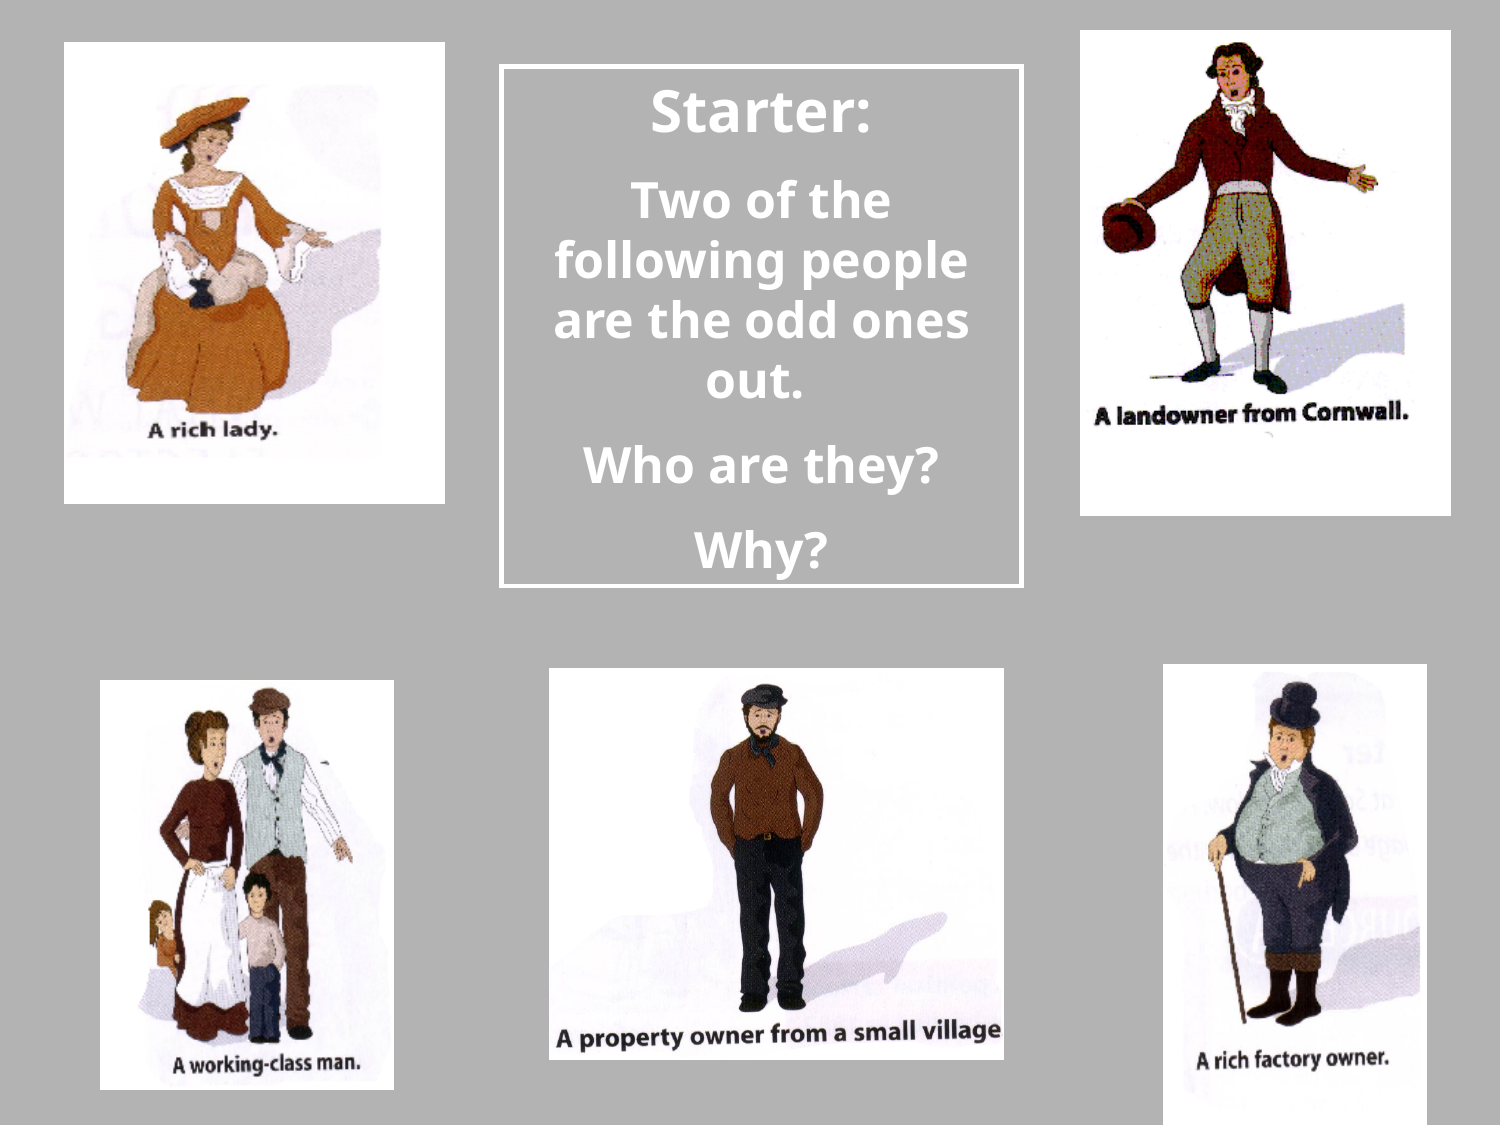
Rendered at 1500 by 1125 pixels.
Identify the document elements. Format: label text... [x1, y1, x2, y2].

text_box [1080, 30, 1451, 516]
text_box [1163, 664, 1427, 1125]
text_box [549, 668, 1004, 1060]
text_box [100, 680, 394, 1090]
text_box Starter: Two of the following people are the odd ones out. Who are they? Why? [501, 66, 1022, 586]
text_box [64, 42, 445, 504]
